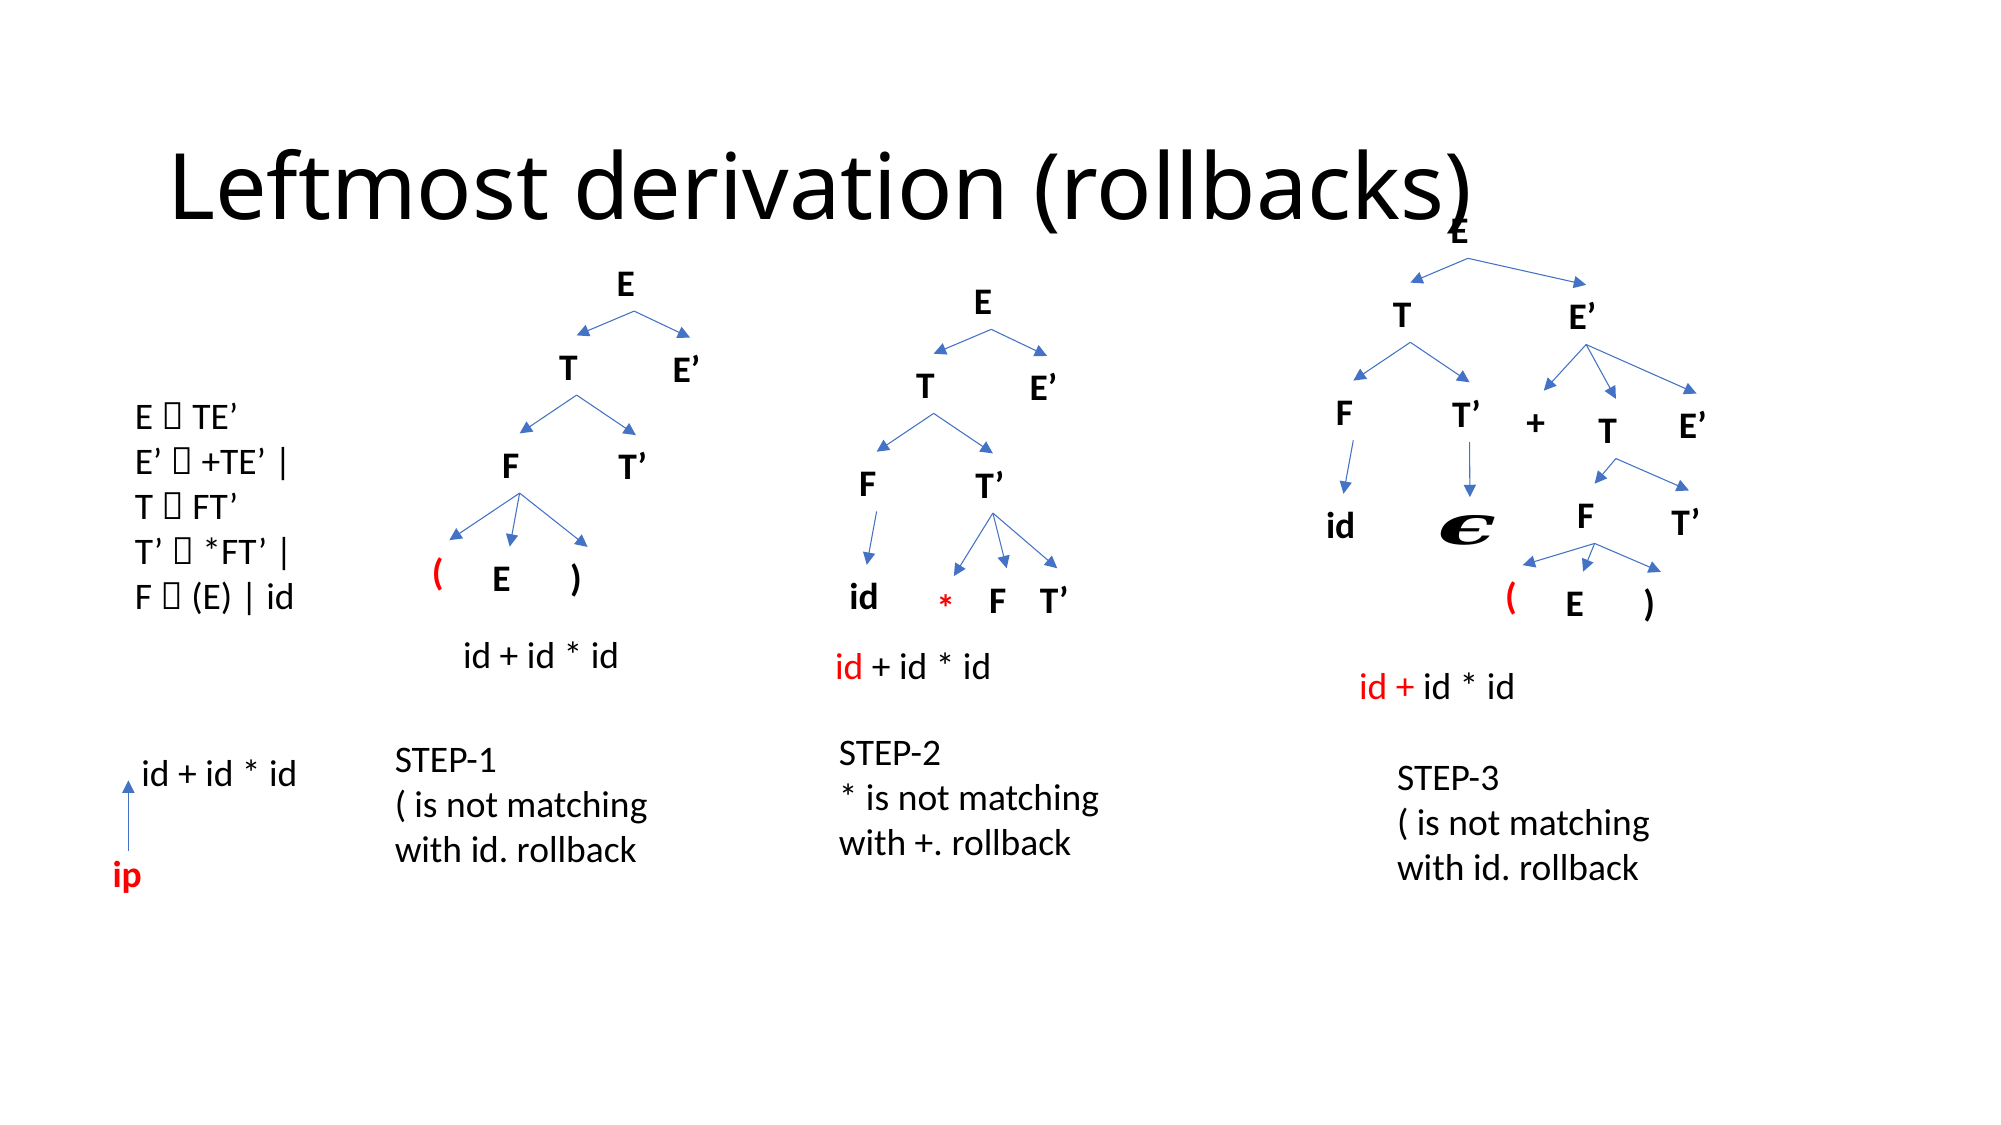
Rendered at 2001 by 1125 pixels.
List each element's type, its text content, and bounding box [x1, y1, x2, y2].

text_box ) [555, 546, 620, 607]
text_box F [974, 569, 1024, 628]
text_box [991, 330, 1048, 356]
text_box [520, 493, 588, 547]
text_box * [921, 576, 987, 634]
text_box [953, 513, 993, 577]
text_box E [958, 269, 1024, 330]
text_box T’ [1437, 382, 1502, 442]
text_box STEP-3 ( is not matching with id. rollback [1382, 745, 1734, 896]
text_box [509, 493, 520, 547]
text_box ( [1490, 565, 1555, 625]
text_box T’ [1656, 490, 1722, 551]
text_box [1586, 394, 1616, 399]
text_box T [1583, 398, 1649, 459]
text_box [1353, 343, 1410, 381]
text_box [1586, 345, 1697, 394]
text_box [1522, 544, 1583, 566]
text_box E’ [657, 337, 723, 398]
text_box T [544, 335, 609, 395]
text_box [1615, 459, 1690, 491]
text_box id [834, 564, 900, 625]
text_box STEP-2 * is not matching with +. rollback [824, 721, 1155, 871]
text_box T [1378, 282, 1443, 343]
text_box E [1550, 571, 1616, 632]
text_box T [901, 353, 966, 414]
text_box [1410, 259, 1467, 283]
text_box STEP-1 ( is not matching with id. rollback [380, 728, 732, 878]
text_box id + id * id [1344, 654, 1637, 715]
text_box F [1321, 380, 1386, 441]
text_box E [477, 546, 543, 607]
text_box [1343, 441, 1354, 494]
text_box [933, 414, 993, 454]
text_box id + id * id [126, 741, 380, 802]
text_box E’ [1664, 393, 1729, 454]
text_box F [844, 451, 909, 512]
text_box T’ [960, 453, 1026, 513]
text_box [1543, 345, 1586, 391]
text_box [1594, 459, 1615, 484]
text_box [576, 311, 634, 336]
text_box E’ [1553, 284, 1619, 345]
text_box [634, 311, 691, 338]
text_box id + id * id [820, 634, 1113, 695]
text_box ) [1628, 571, 1694, 632]
title Leftmost derivation (rollbacks) [152, 80, 1878, 299]
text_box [933, 330, 991, 354]
text_box + [1511, 390, 1577, 451]
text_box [449, 493, 509, 541]
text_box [866, 512, 877, 565]
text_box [576, 395, 636, 436]
text_box id + id * id [448, 623, 740, 684]
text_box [1410, 343, 1470, 383]
text_box E’ [1014, 355, 1080, 416]
text_box T’ [1024, 568, 1090, 628]
text_box F [1562, 483, 1627, 544]
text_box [519, 395, 576, 434]
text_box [992, 513, 1058, 569]
text_box E [1435, 198, 1501, 259]
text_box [1583, 544, 1594, 572]
text_box ip [97, 842, 203, 903]
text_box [876, 414, 933, 452]
text_box id [1311, 493, 1376, 554]
text_box E [601, 251, 667, 311]
text_box F [487, 433, 552, 493]
text_box ( [417, 540, 482, 600]
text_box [1467, 259, 1587, 285]
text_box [1594, 544, 1661, 572]
text_box T’ [603, 435, 669, 495]
